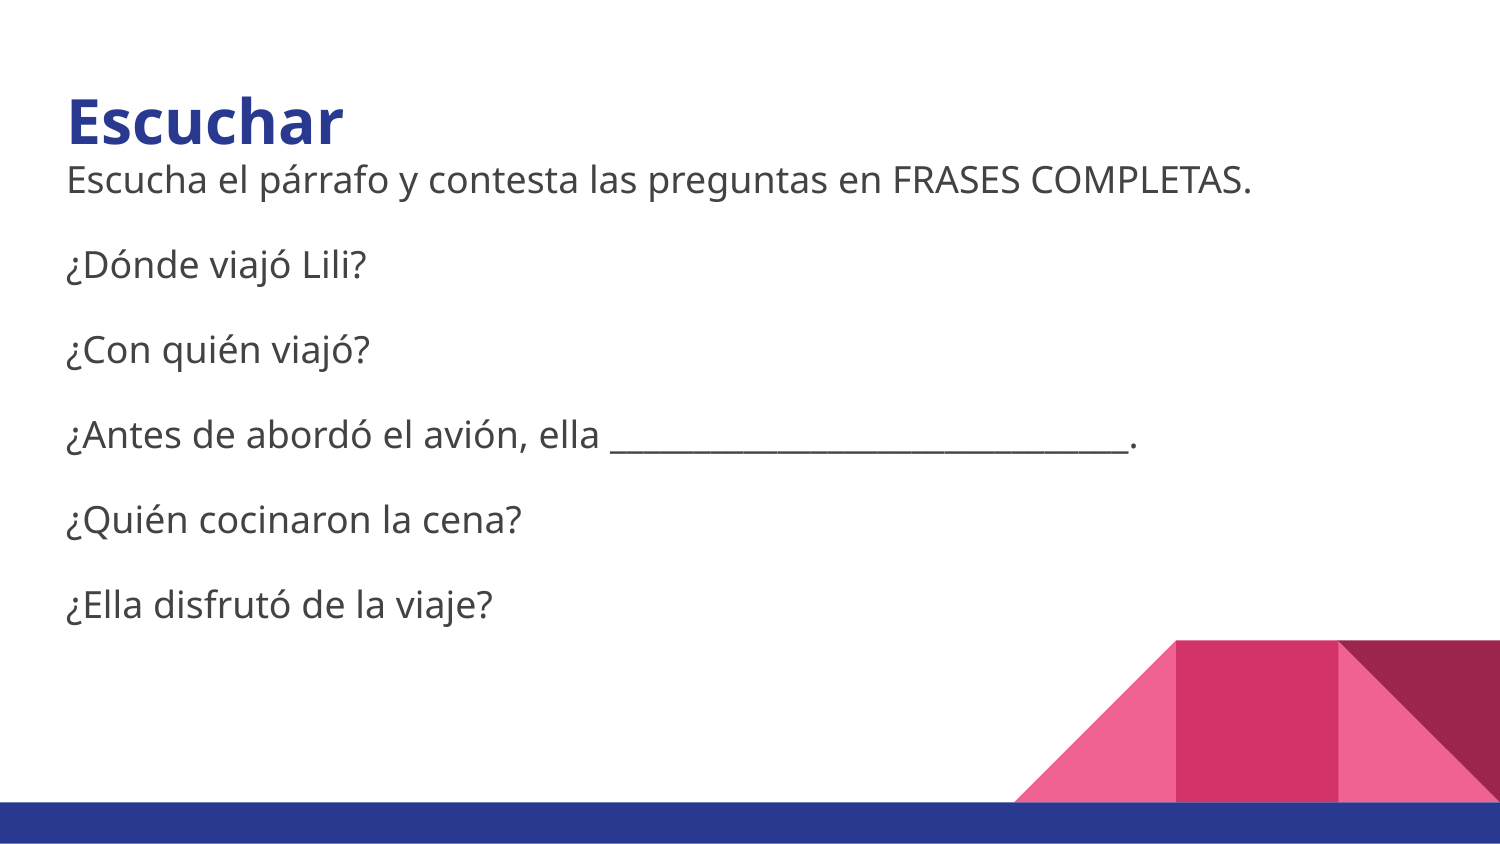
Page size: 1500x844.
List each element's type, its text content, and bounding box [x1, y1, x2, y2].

title Escuchar [51, 67, 1449, 134]
list Escucha el párrafo y contesta las preguntas en FRASES COMPLETAS. ¿Dónde viajó Lili? ¿Con quién viajó? ¿Antes de abordó el avión, ella _______________________________. ¿Quién cocinaron la cena? ¿Ella disfrutó de la viaje? [51, 134, 1449, 750]
